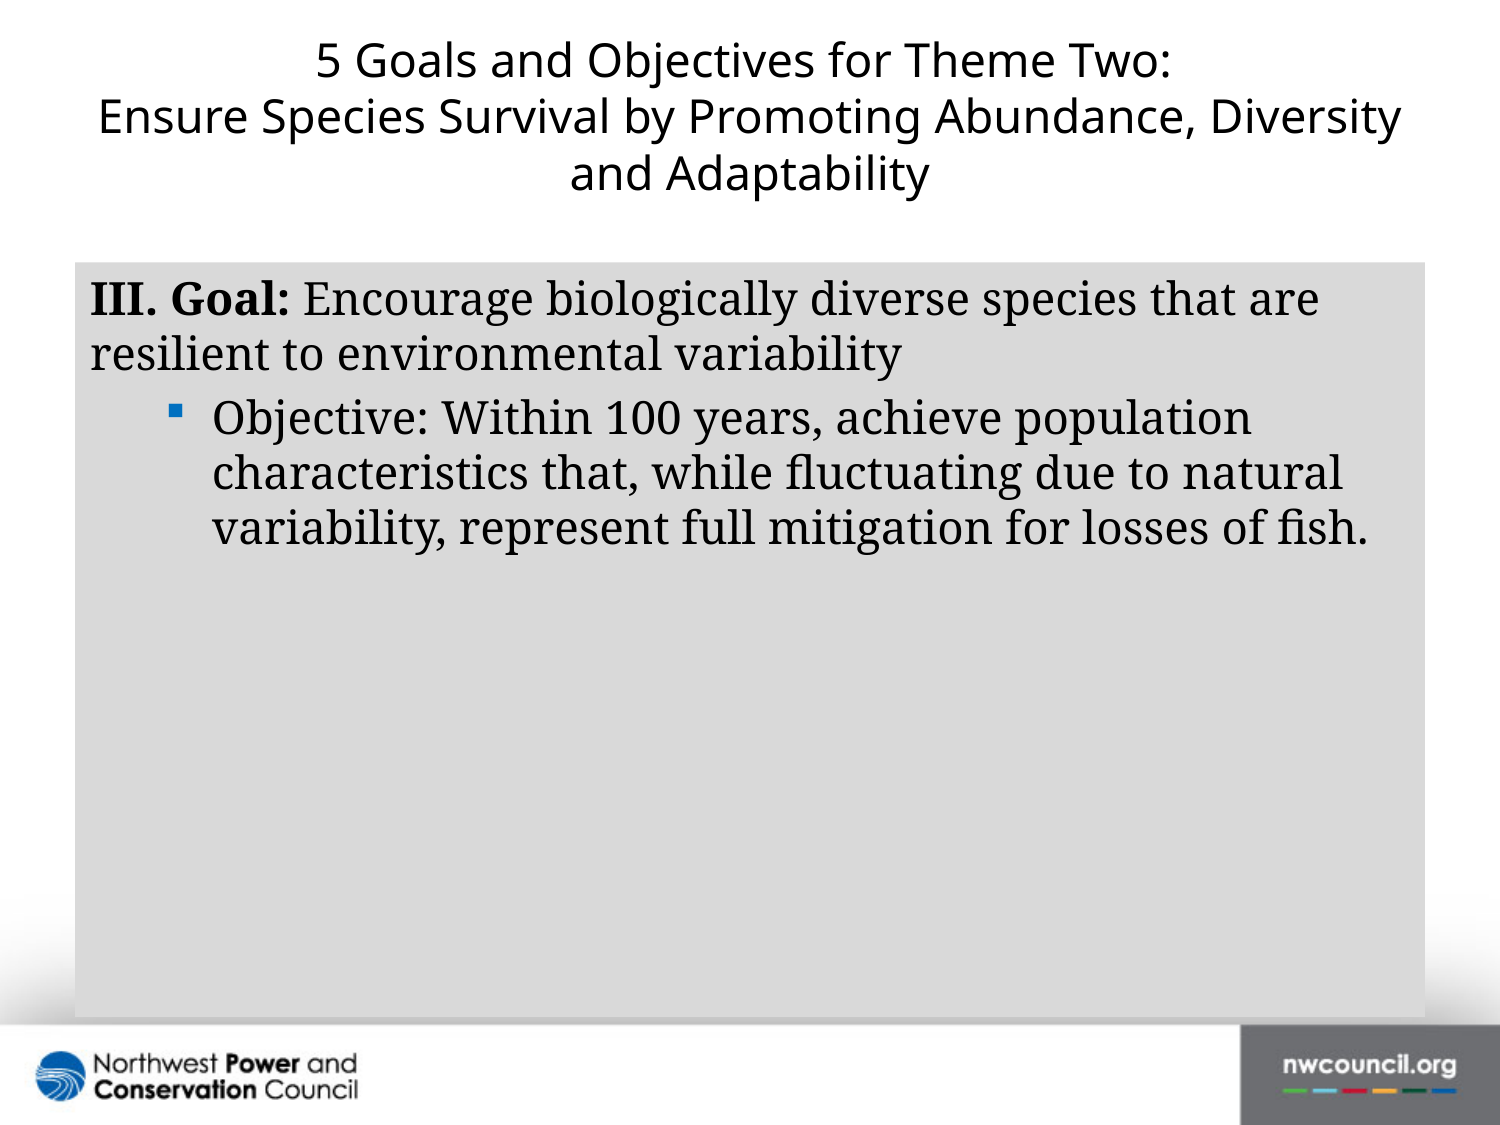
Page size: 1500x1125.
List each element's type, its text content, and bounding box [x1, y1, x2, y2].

title 5 Goals and Objectives for Theme Two: Ensure Species Survival by Promoting Abundance, Diversity and Adaptability [75, 45, 1425, 186]
picture [0, 0, 1500, 1125]
list III. Goal: Encourage biologically diverse species that are resilient to environmental variability Objective: Within 100 years, achieve population characteristics that, while fluctuating due to natural variability, represent full mitigation for losses of fish. [75, 262, 1425, 1017]
